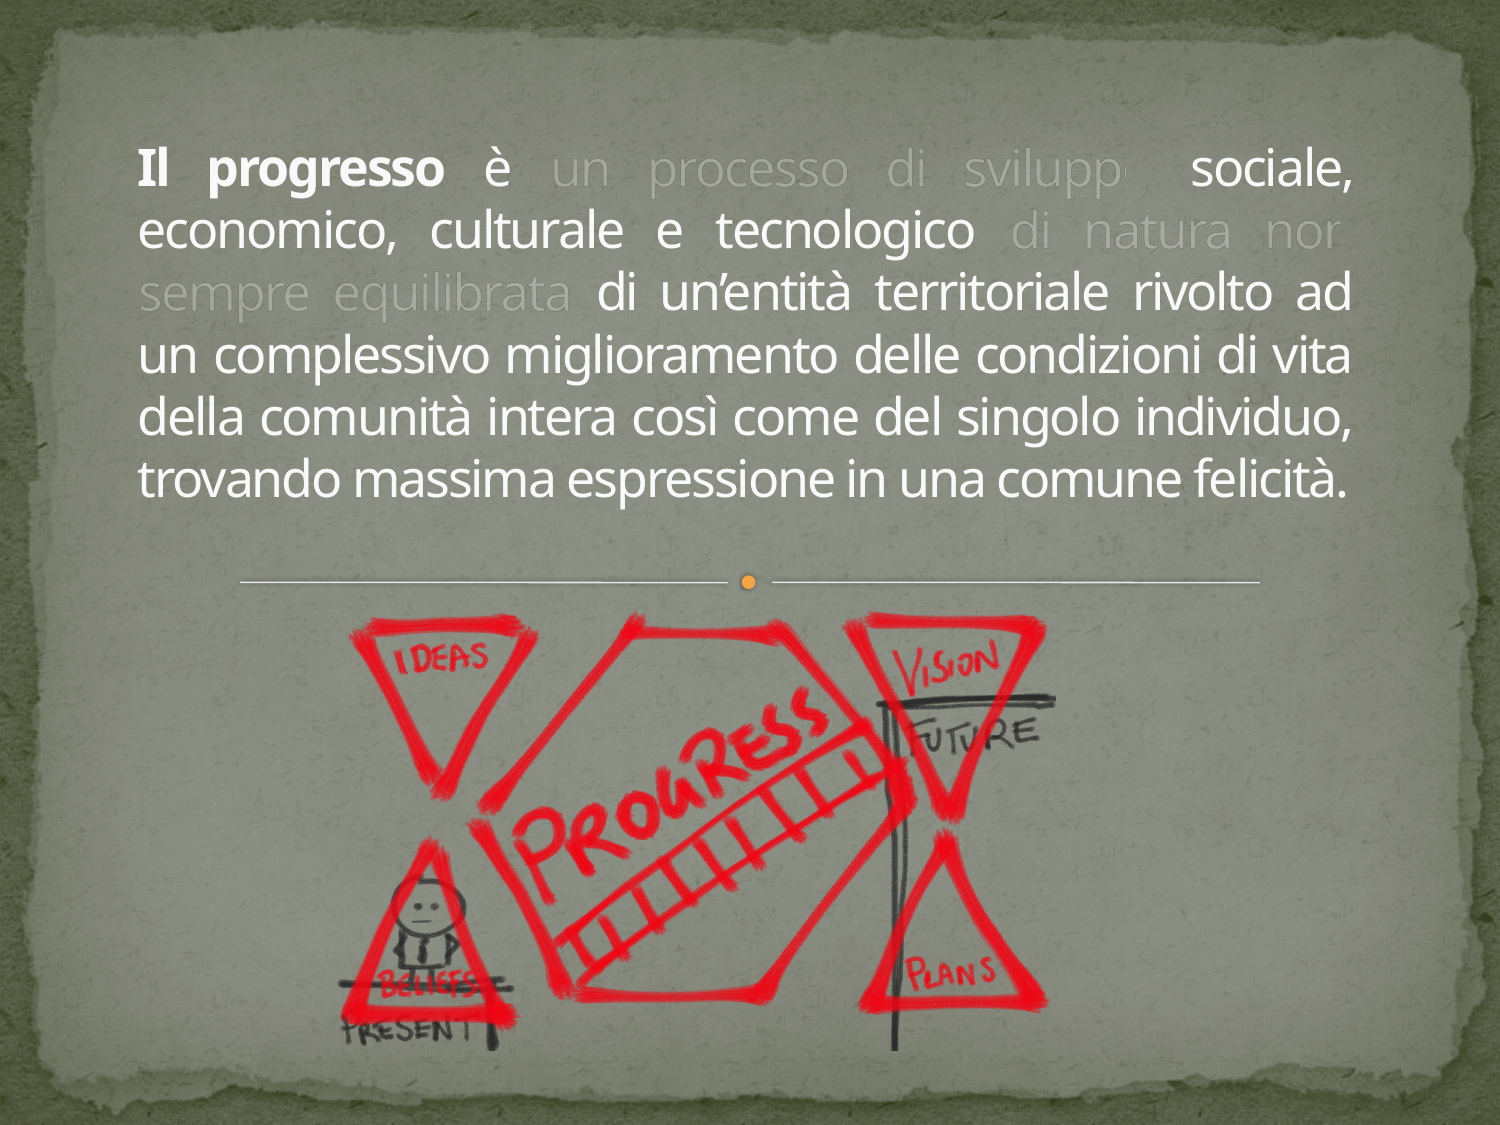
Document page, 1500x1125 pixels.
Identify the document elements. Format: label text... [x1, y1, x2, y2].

title Il progresso è un processo di sviluppo sociale, economico, culturale e tecnologico di natura non sempre equilibrata di un’entità territoriale rivolto ad un complessivo miglioramento delle condizioni di vita della comunità intera così come del singolo individuo, trovando massima espressione in una comune felicità. [123, 84, 1368, 516]
picture [337, 589, 1056, 1052]
